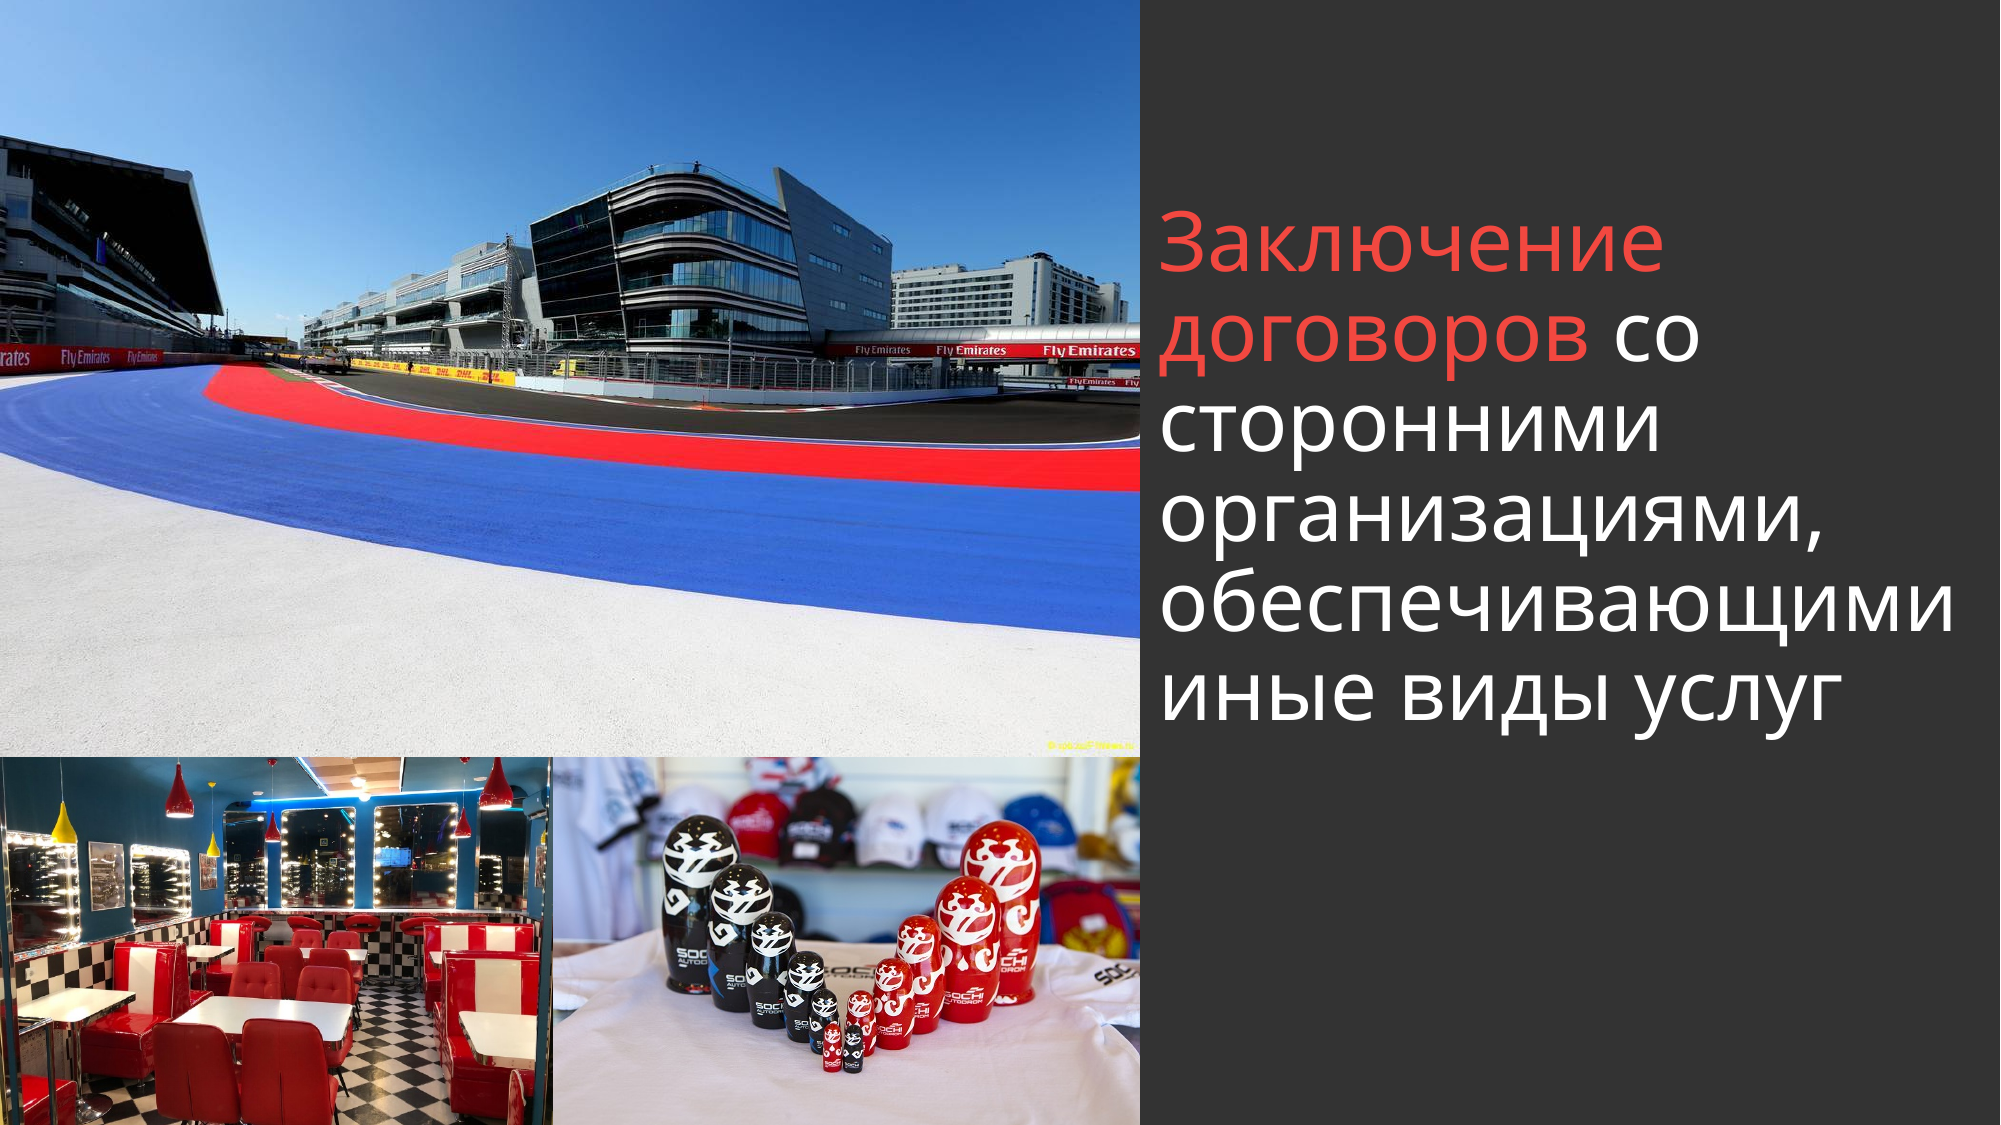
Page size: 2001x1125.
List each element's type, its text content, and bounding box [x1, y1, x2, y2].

title Заключение договоров со сторонними организациями, обеспечивающими иные виды услуг [1143, 45, 2000, 893]
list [0, 758, 553, 1125]
picture [0, 0, 1140, 1125]
text_box [1140, 0, 2000, 1125]
